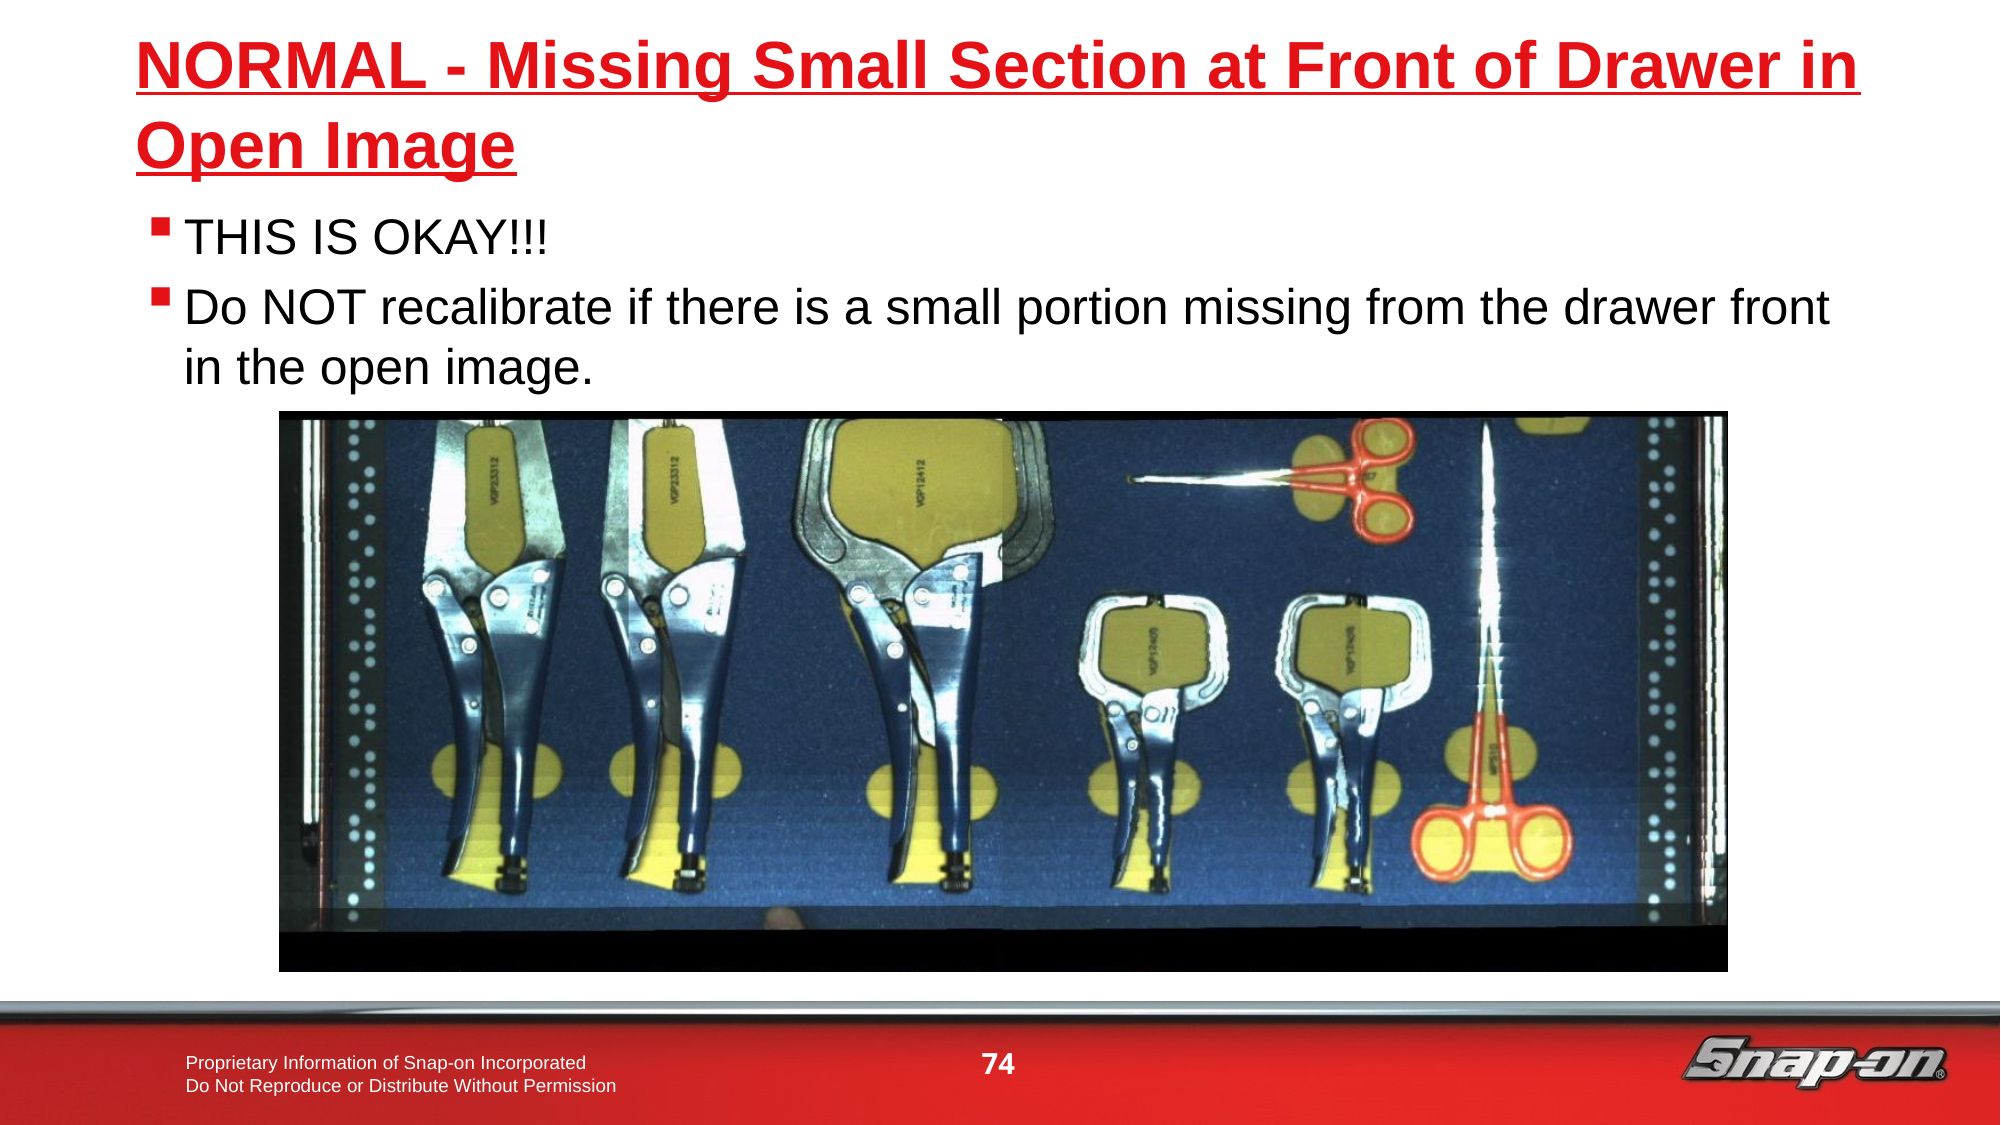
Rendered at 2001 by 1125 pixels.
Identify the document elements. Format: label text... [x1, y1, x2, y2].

picture [0, 1000, 2000, 1125]
slide_number 74 [966, 1037, 1117, 1113]
title NORMAL - Missing Small Section at Front of Drawer in Open Image [120, 7, 1886, 196]
picture [278, 410, 1728, 973]
list THIS IS OKAY!!! Do NOT recalibrate if there is a small portion missing from the drawer front in the open image. [120, 196, 1886, 971]
